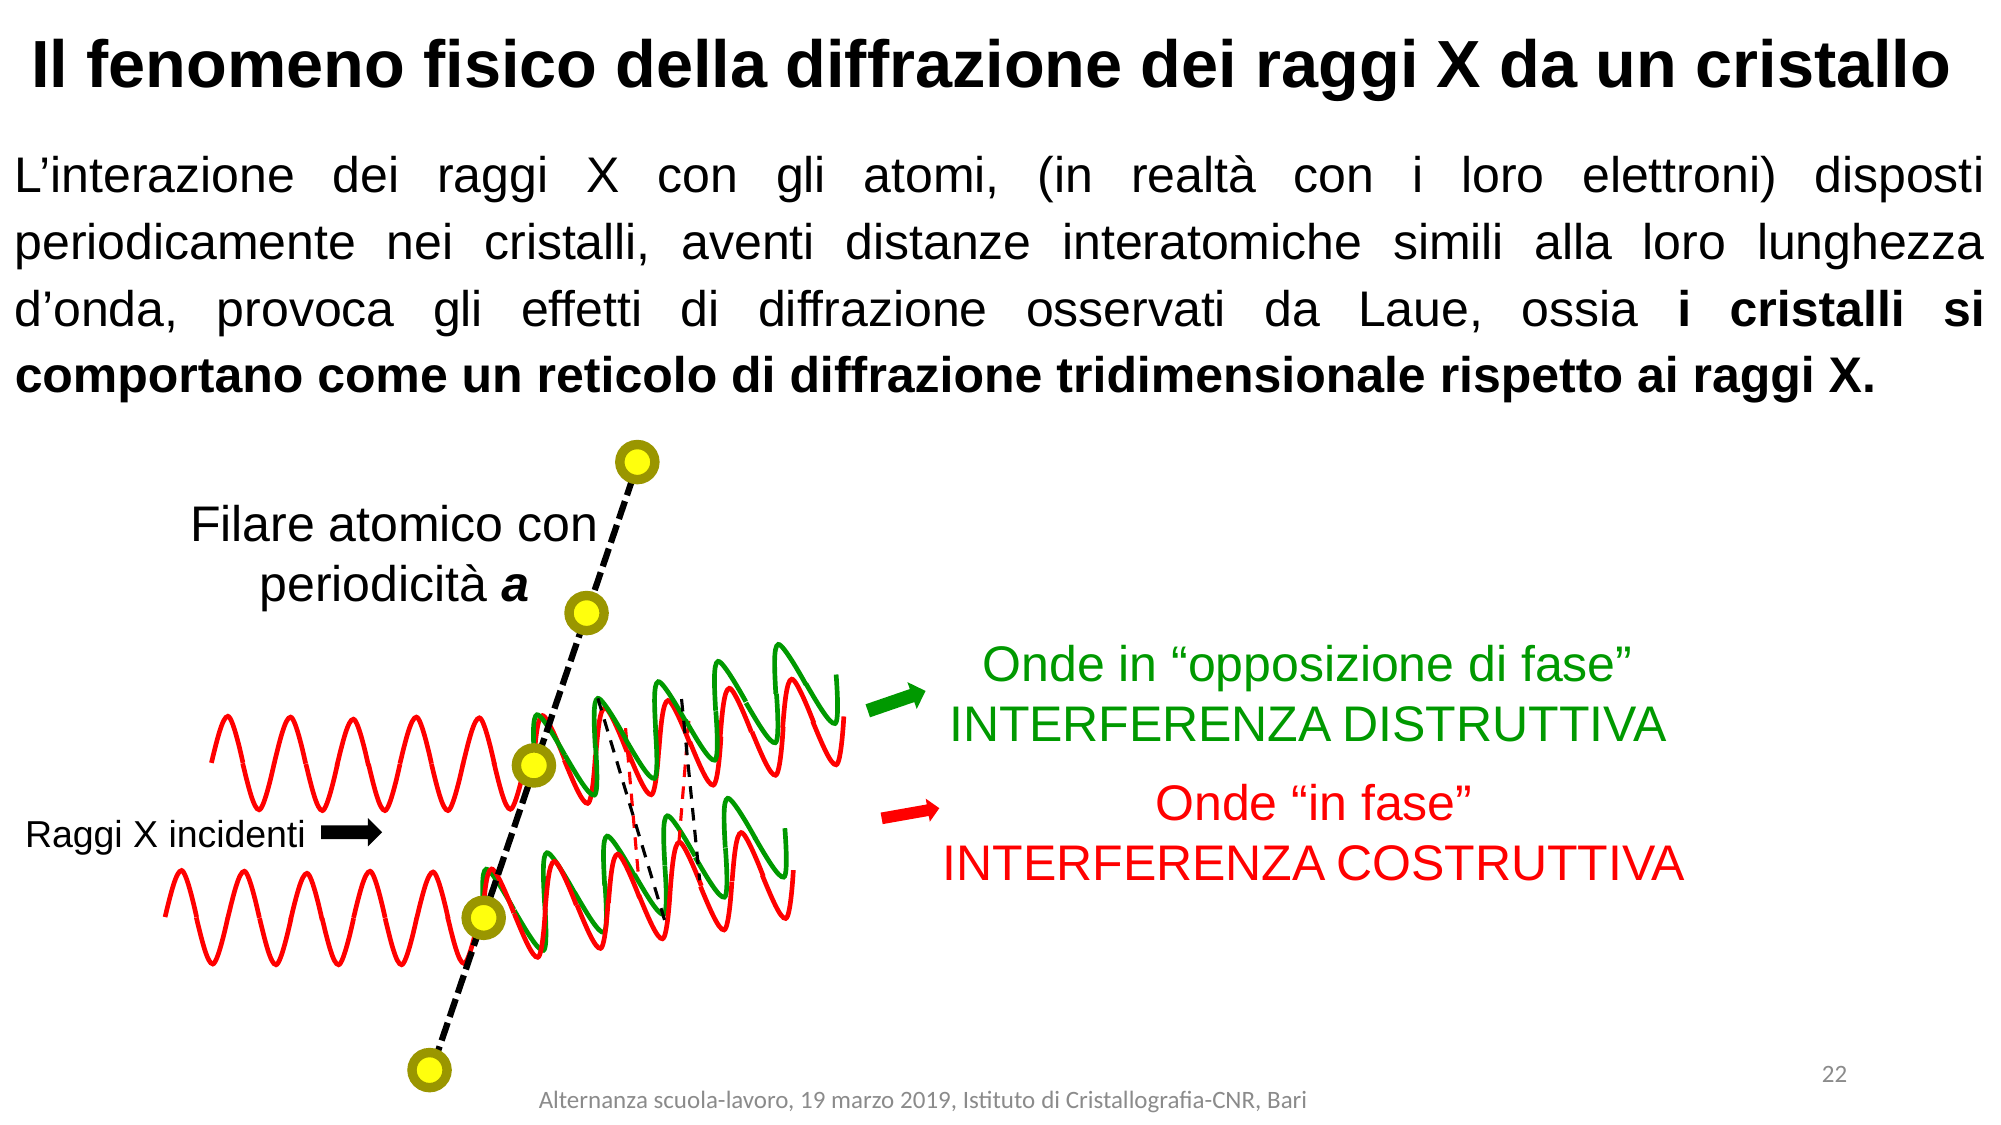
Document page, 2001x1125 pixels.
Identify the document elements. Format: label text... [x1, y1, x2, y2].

text_box Onde “in fase” INTERFERENZA COSTRUTTIVA [903, 763, 1725, 899]
footer Alternanza scuola-lavoro, 19 marzo 2019, Istituto di Cristallografia-CNR, Bari [478, 1068, 1370, 1125]
slide_number 22 [1412, 1042, 1863, 1103]
text_box Onde in “opposizione di fase” INTERFERENZA DISTRUTTIVA [890, 623, 1725, 759]
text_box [655, 656, 842, 864]
text_box L’interazione dei raggi X con gli atomi, (in realtà con i loro elettroni) disposti periodicamente nei cristalli, aventi distanze interatomiche simili alla loro lunghezza d’onda, provoca gli effetti di diffrazione osservati da Laue, ossia i cristalli si comportano come un reticolo di diffrazione tridimensionale rispetto ai raggi X. [0, 128, 2000, 384]
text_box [411, 444, 655, 1088]
text_box Il fenomeno fisico della diffrazione dei raggi X da un cristallo [16, 13, 1983, 108]
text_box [842, 694, 847, 790]
text_box Filare atomico con periodicità a [169, 484, 411, 619]
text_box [658, 864, 725, 898]
text_box Raggi X incidenti [0, 802, 232, 862]
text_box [232, 656, 411, 864]
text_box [211, 716, 232, 811]
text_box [655, 864, 797, 943]
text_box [165, 870, 411, 965]
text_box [655, 864, 665, 920]
text_box [879, 807, 903, 826]
text_box [865, 695, 890, 718]
